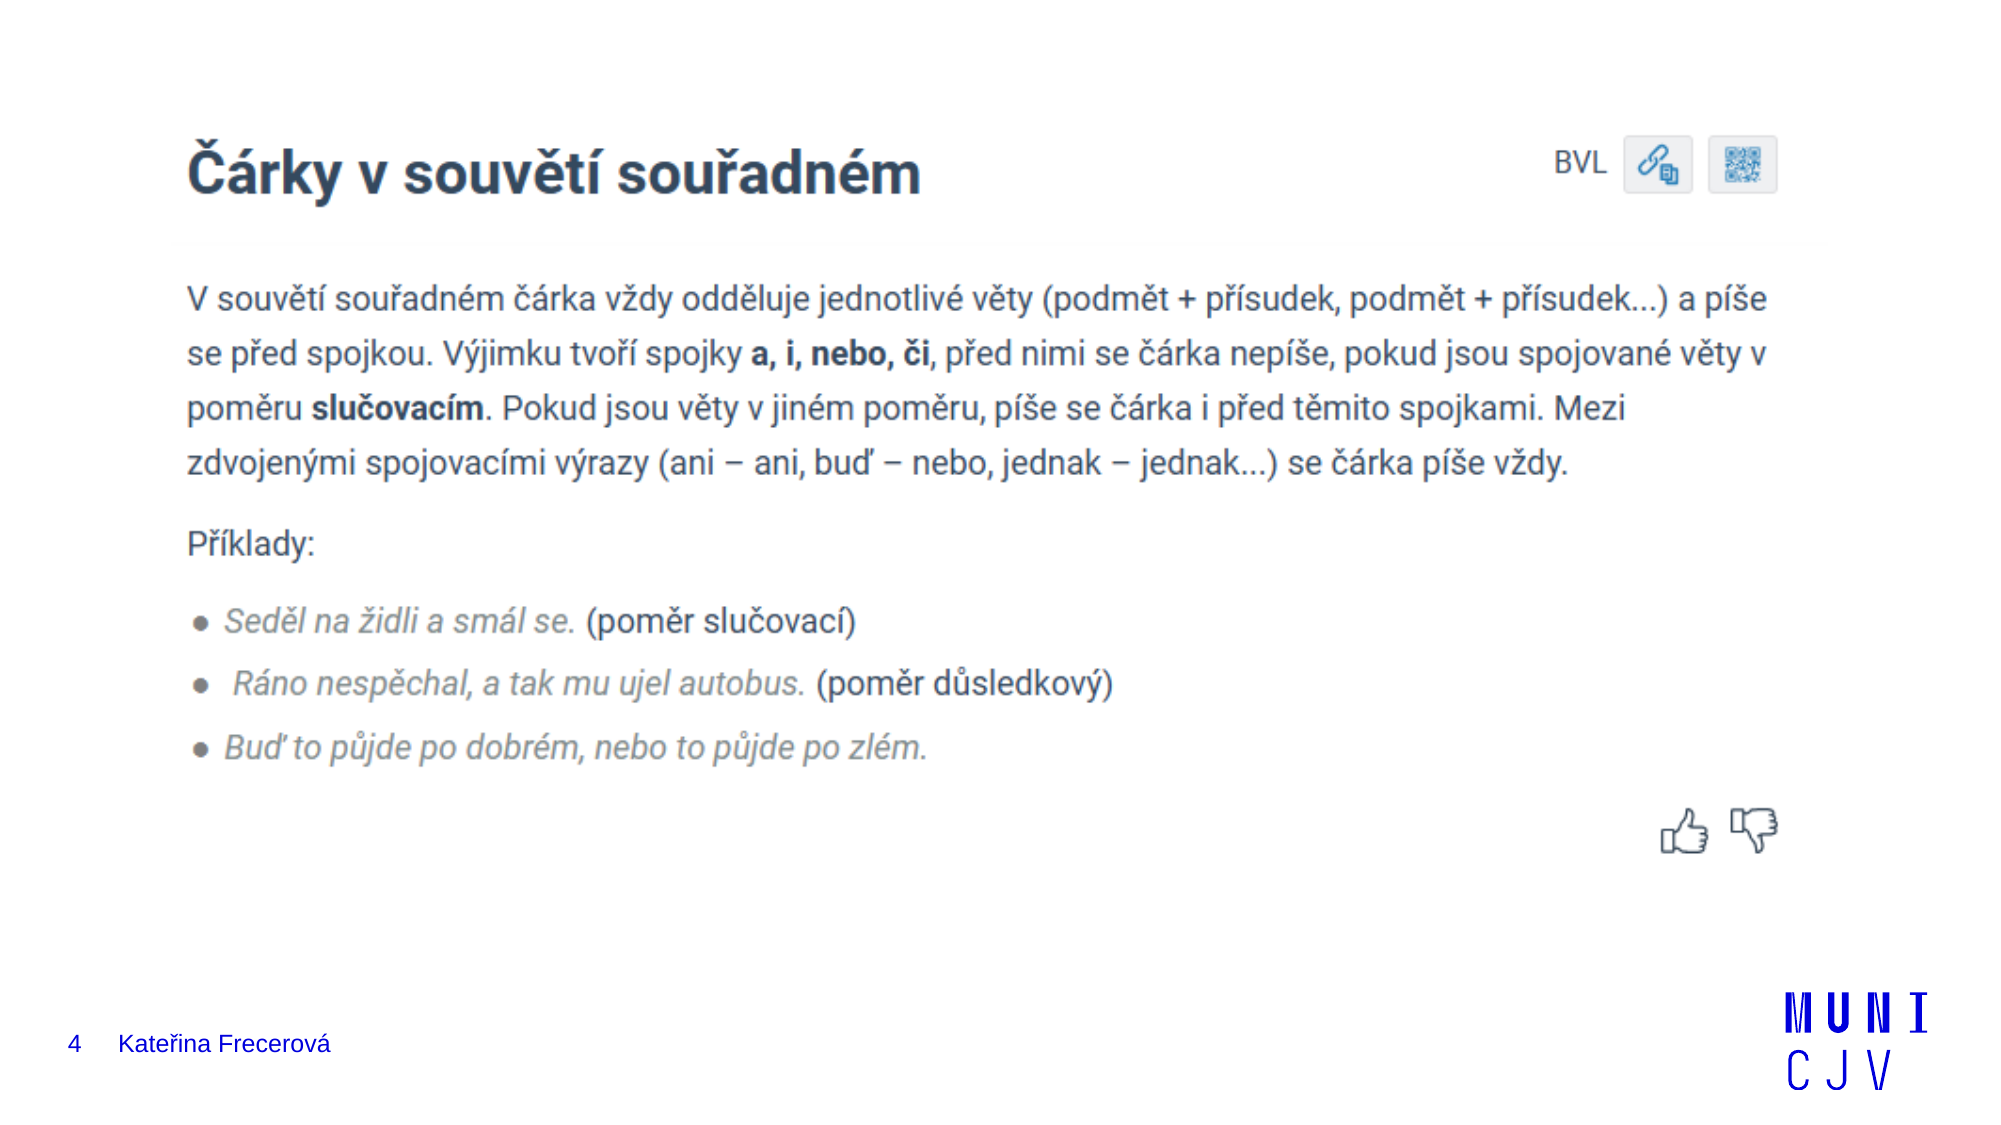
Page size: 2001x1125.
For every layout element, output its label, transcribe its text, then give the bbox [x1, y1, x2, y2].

footer Kateřina Frecerová [118, 1021, 1418, 1063]
picture [170, 115, 1830, 884]
slide_number 4 [67, 1021, 110, 1063]
